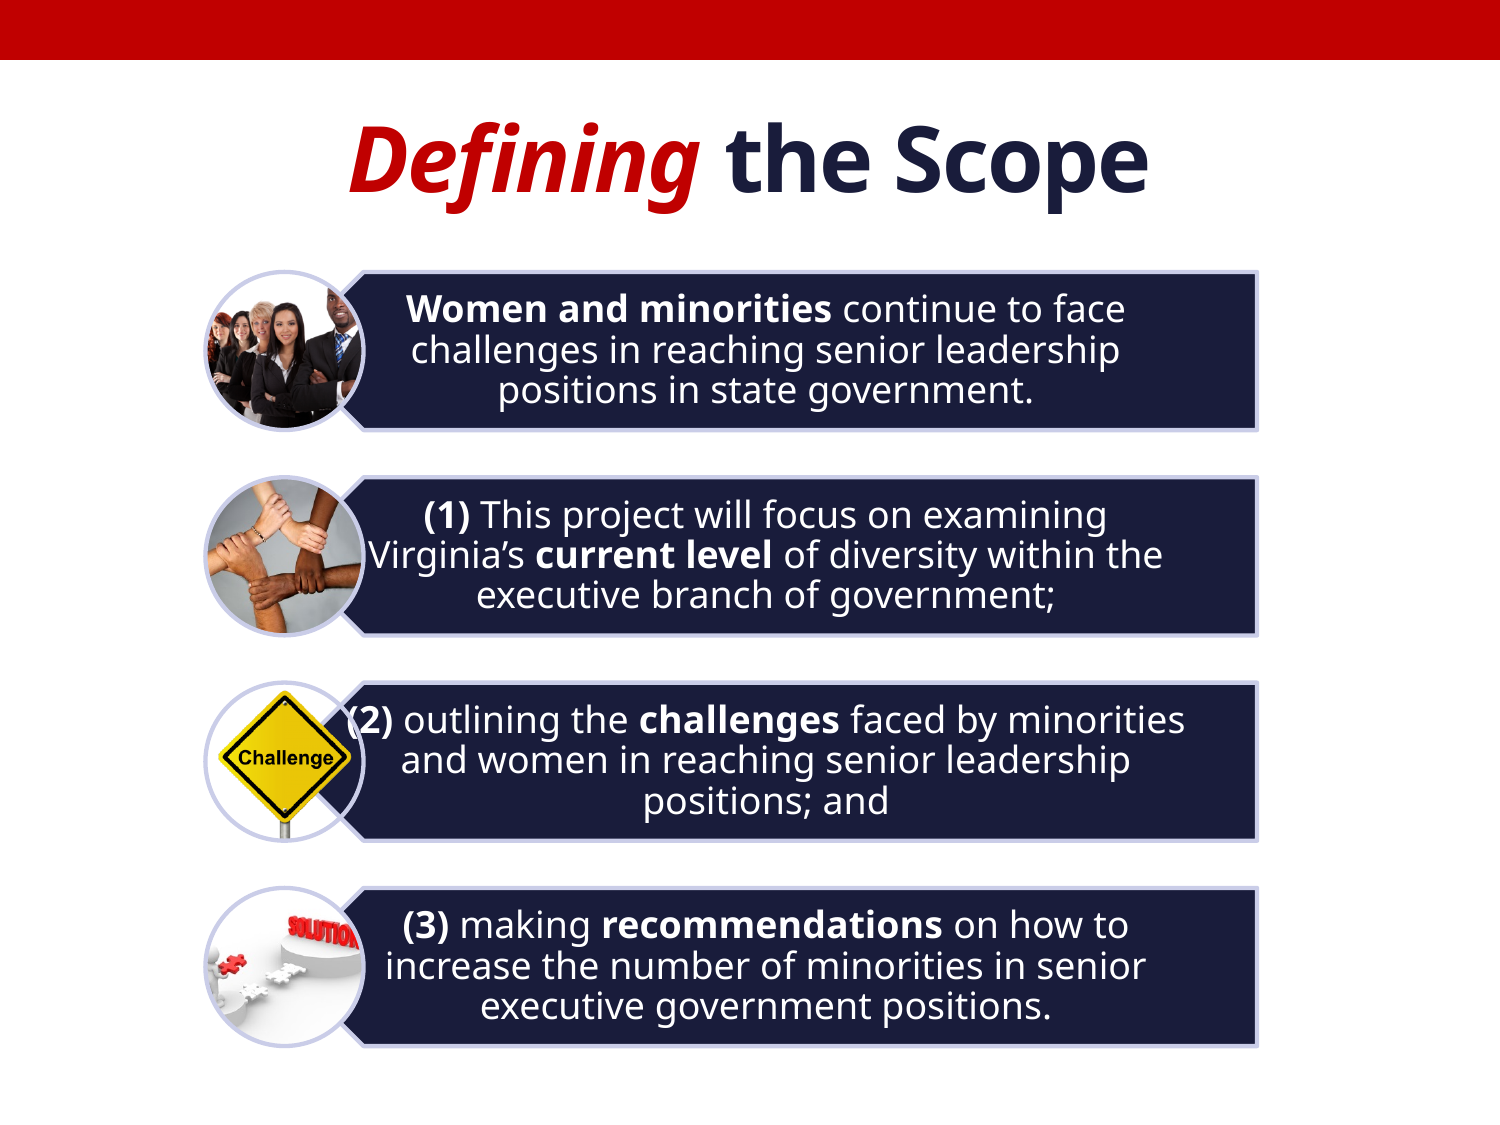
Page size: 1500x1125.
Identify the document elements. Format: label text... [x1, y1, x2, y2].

title Defining the Scope [75, 75, 1425, 238]
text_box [0, 271, 1463, 1047]
